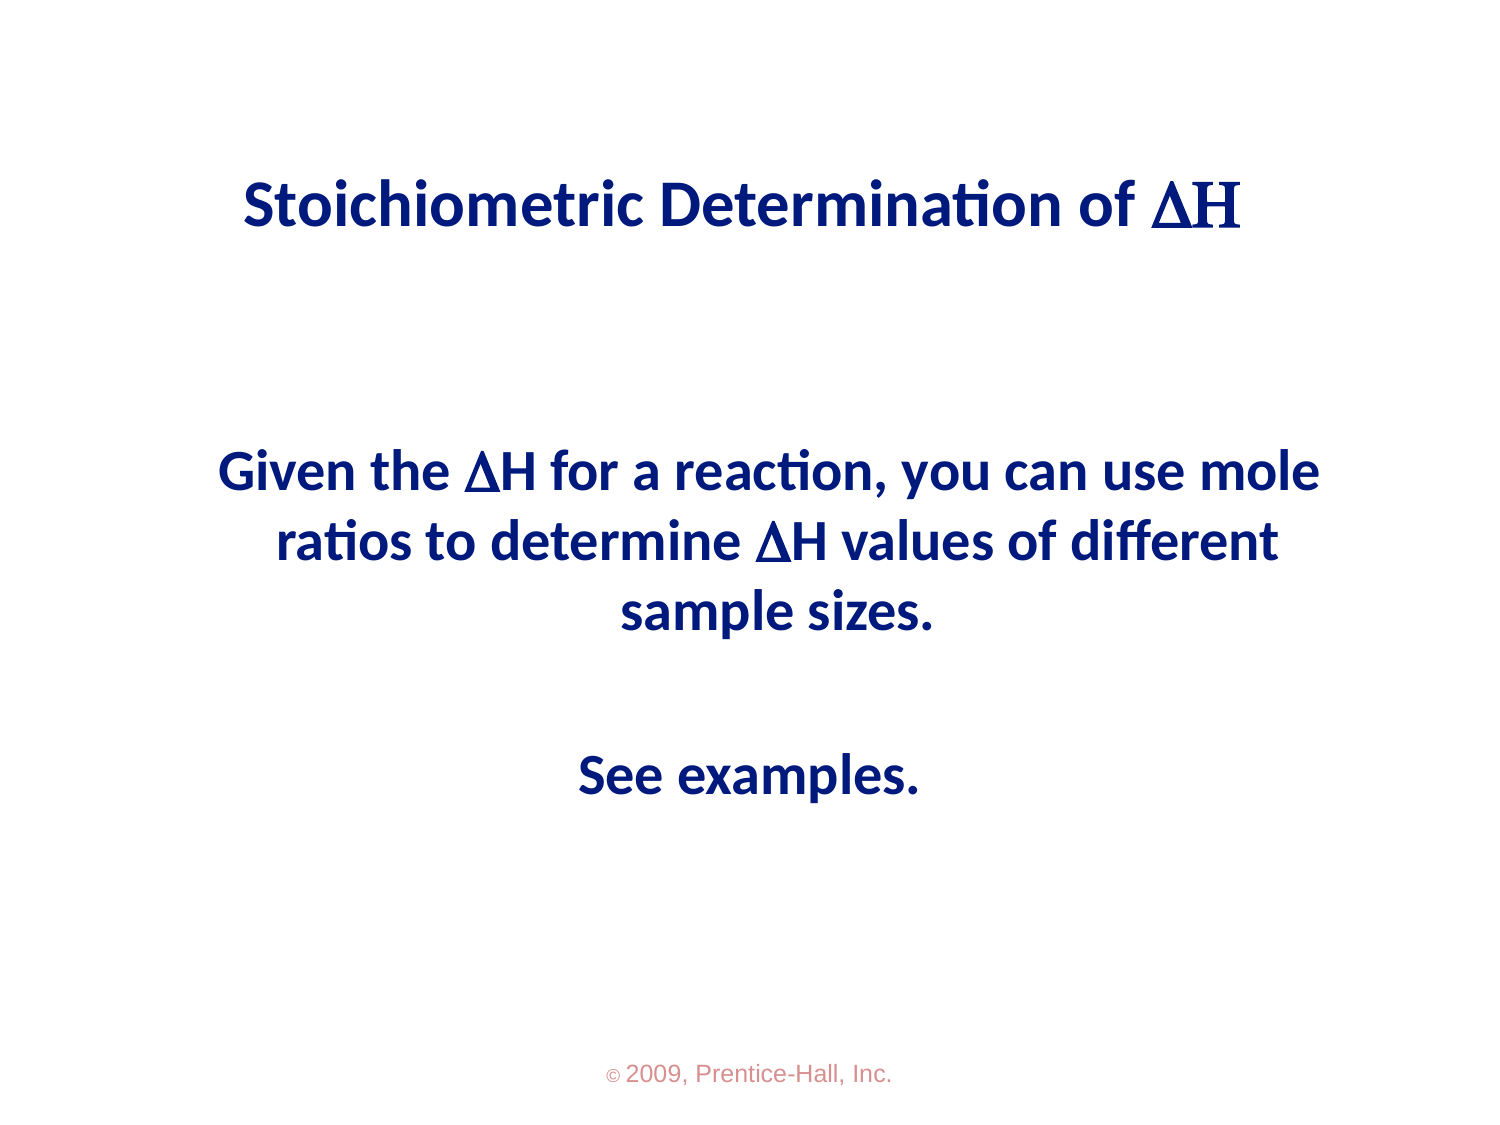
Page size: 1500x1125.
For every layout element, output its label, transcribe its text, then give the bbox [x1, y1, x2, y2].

list Given the DH for a reaction, you can use mole ratios to determine DH values of different sample sizes. See examples. [112, 425, 1388, 1000]
title Stoichiometric Determination of DH [112, 37, 1388, 363]
footer © 2009, Prentice-Hall, Inc. [512, 1042, 988, 1103]
